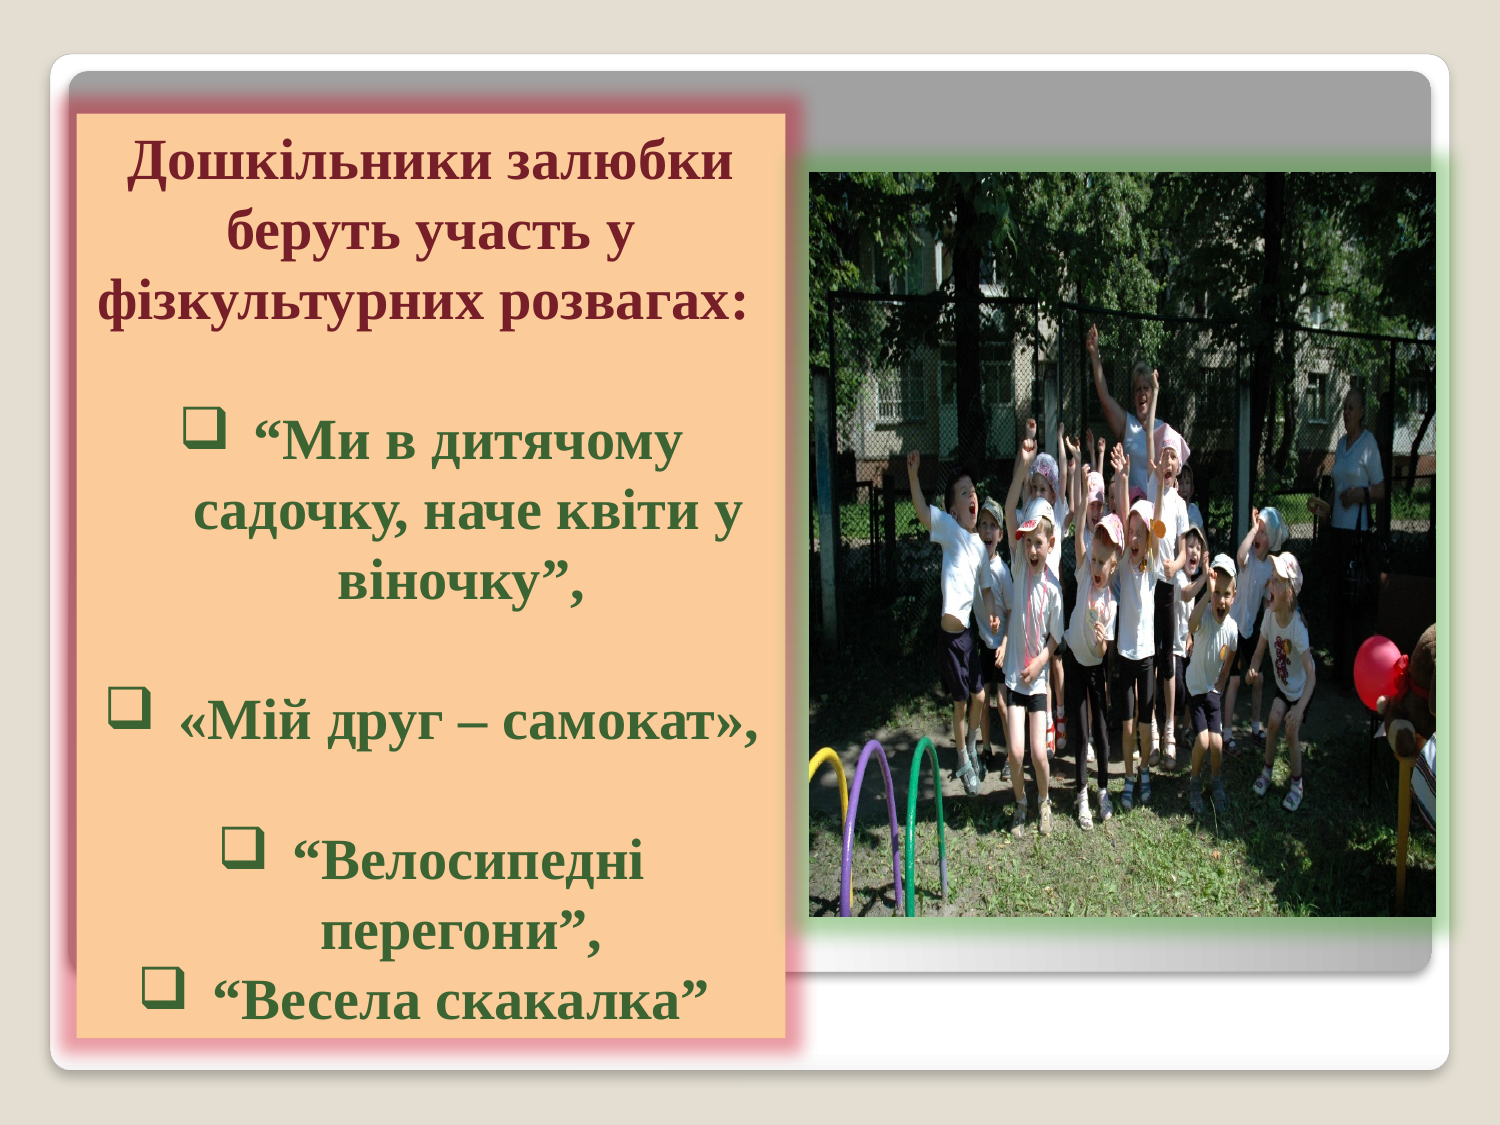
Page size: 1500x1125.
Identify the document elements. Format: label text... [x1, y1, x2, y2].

text_box Дошкільники залюбки беруть участь у фізкультурних розвагах: “Ми в дитячому садочку, наче квіти у віночку”, «Мій друг – самокат», “Велосипедні перегони”, “Весела скакалка” [76, 113, 786, 1039]
picture [808, 172, 1436, 918]
